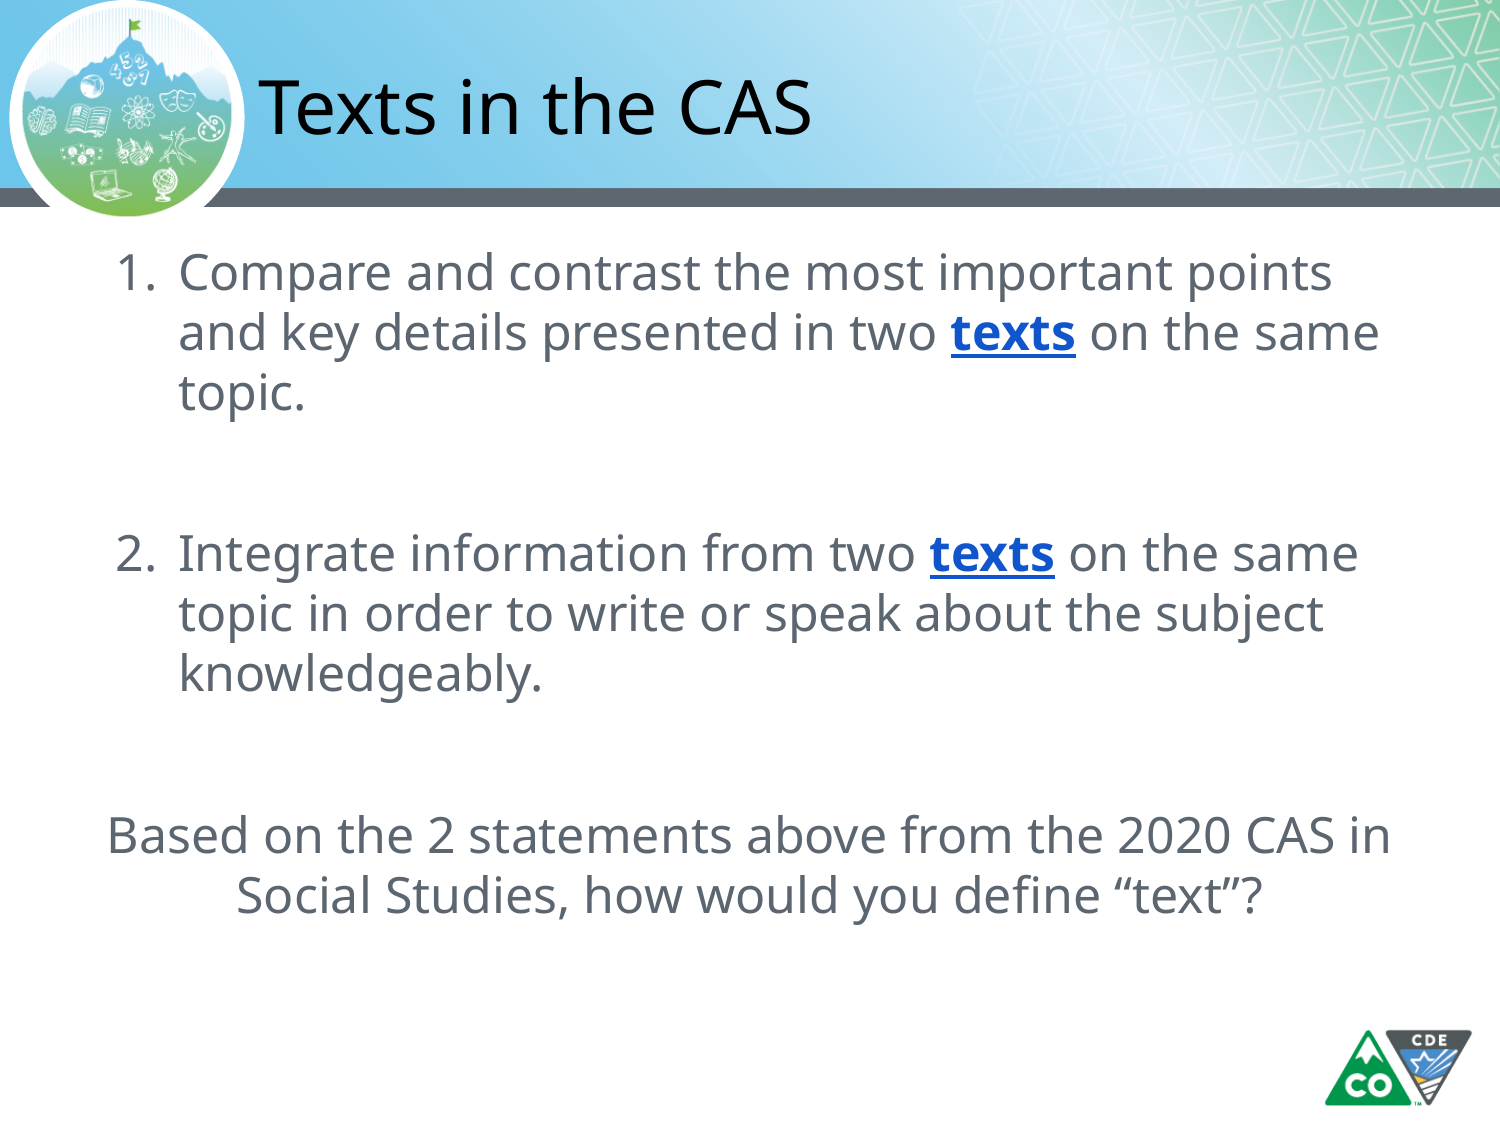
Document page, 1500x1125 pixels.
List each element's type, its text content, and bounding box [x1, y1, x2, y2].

picture [1312, 1021, 1482, 1113]
picture [245, 0, 1500, 207]
list Compare and contrast the most important points and key details presented in two texts on the same topic. Integrate information from two texts on the same topic in order to write or speak about the subject knowledgeably. Based on the 2 statements above from the 2020 CAS in Social Studies, how would you define “text”? [103, 239, 1397, 954]
picture [0, 0, 9, 207]
title Texts in the CAS [258, 59, 1397, 176]
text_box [9, 0, 245, 236]
